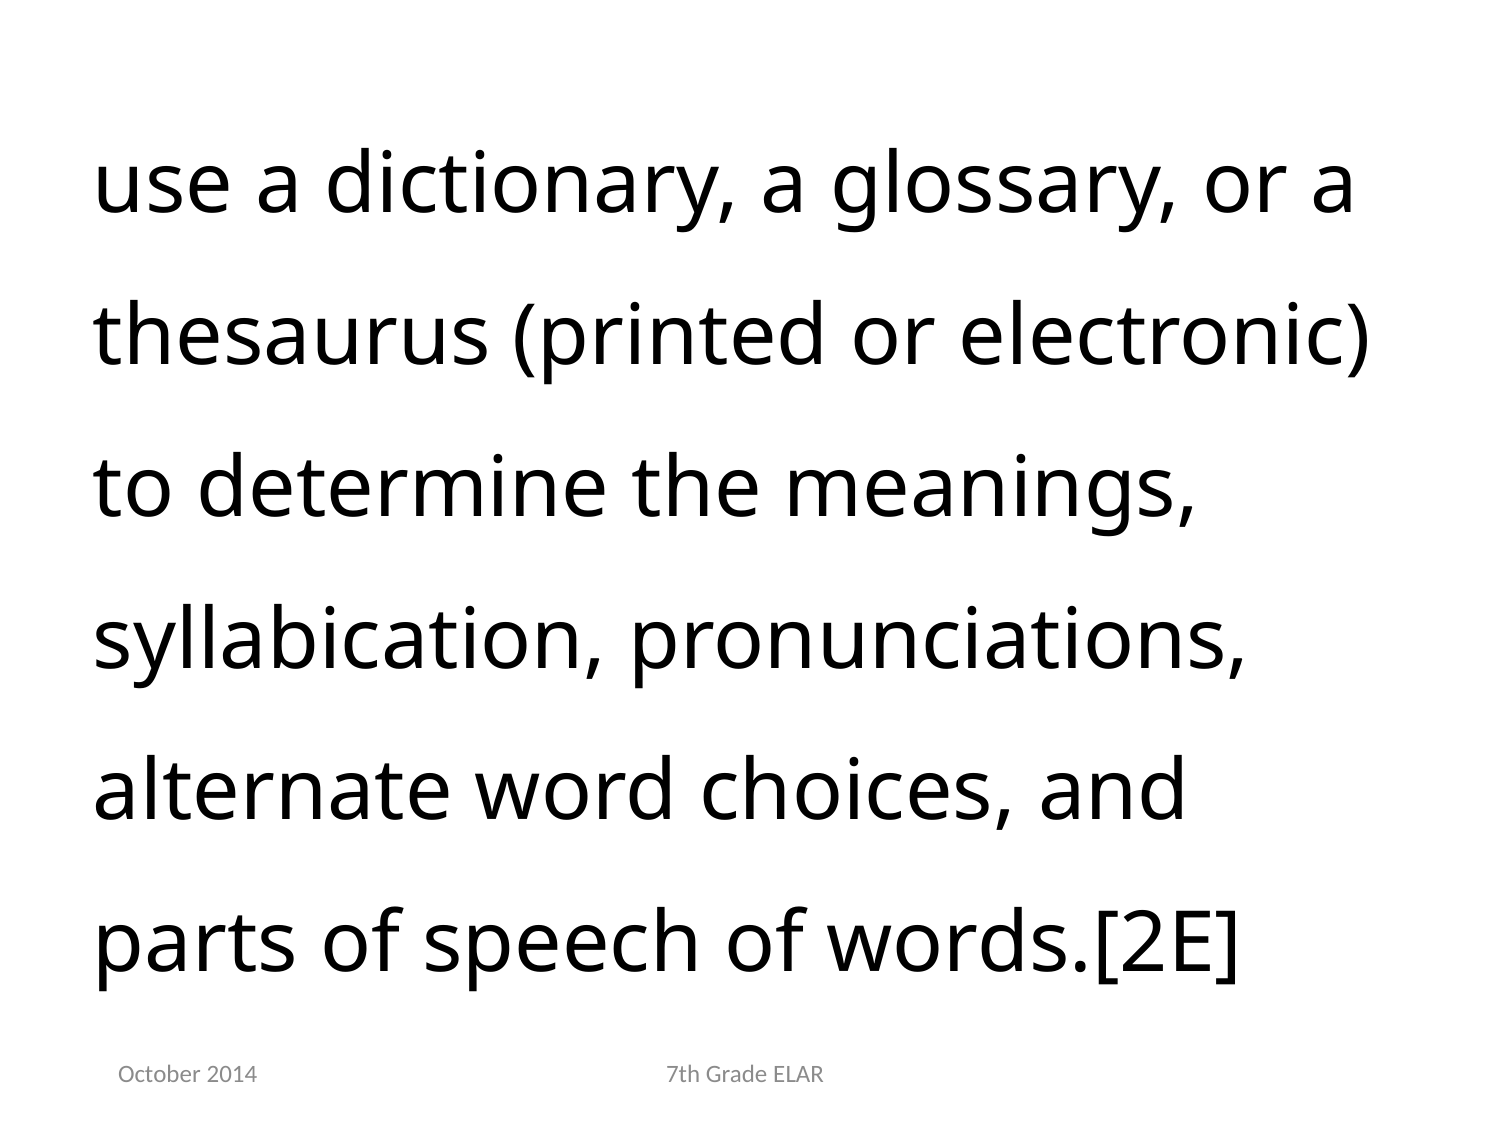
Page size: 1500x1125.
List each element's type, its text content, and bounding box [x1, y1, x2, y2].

footer 7th Grade ELAR [492, 1042, 999, 1103]
subtitle use a dictionary, a glossary, or a thesaurus (printed or electronic) to determine the meanings, syllabication, pronunciations, alternate word choices, and parts of speech of words.[2E] [78, 70, 1429, 1014]
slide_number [103, 1042, 441, 1103]
